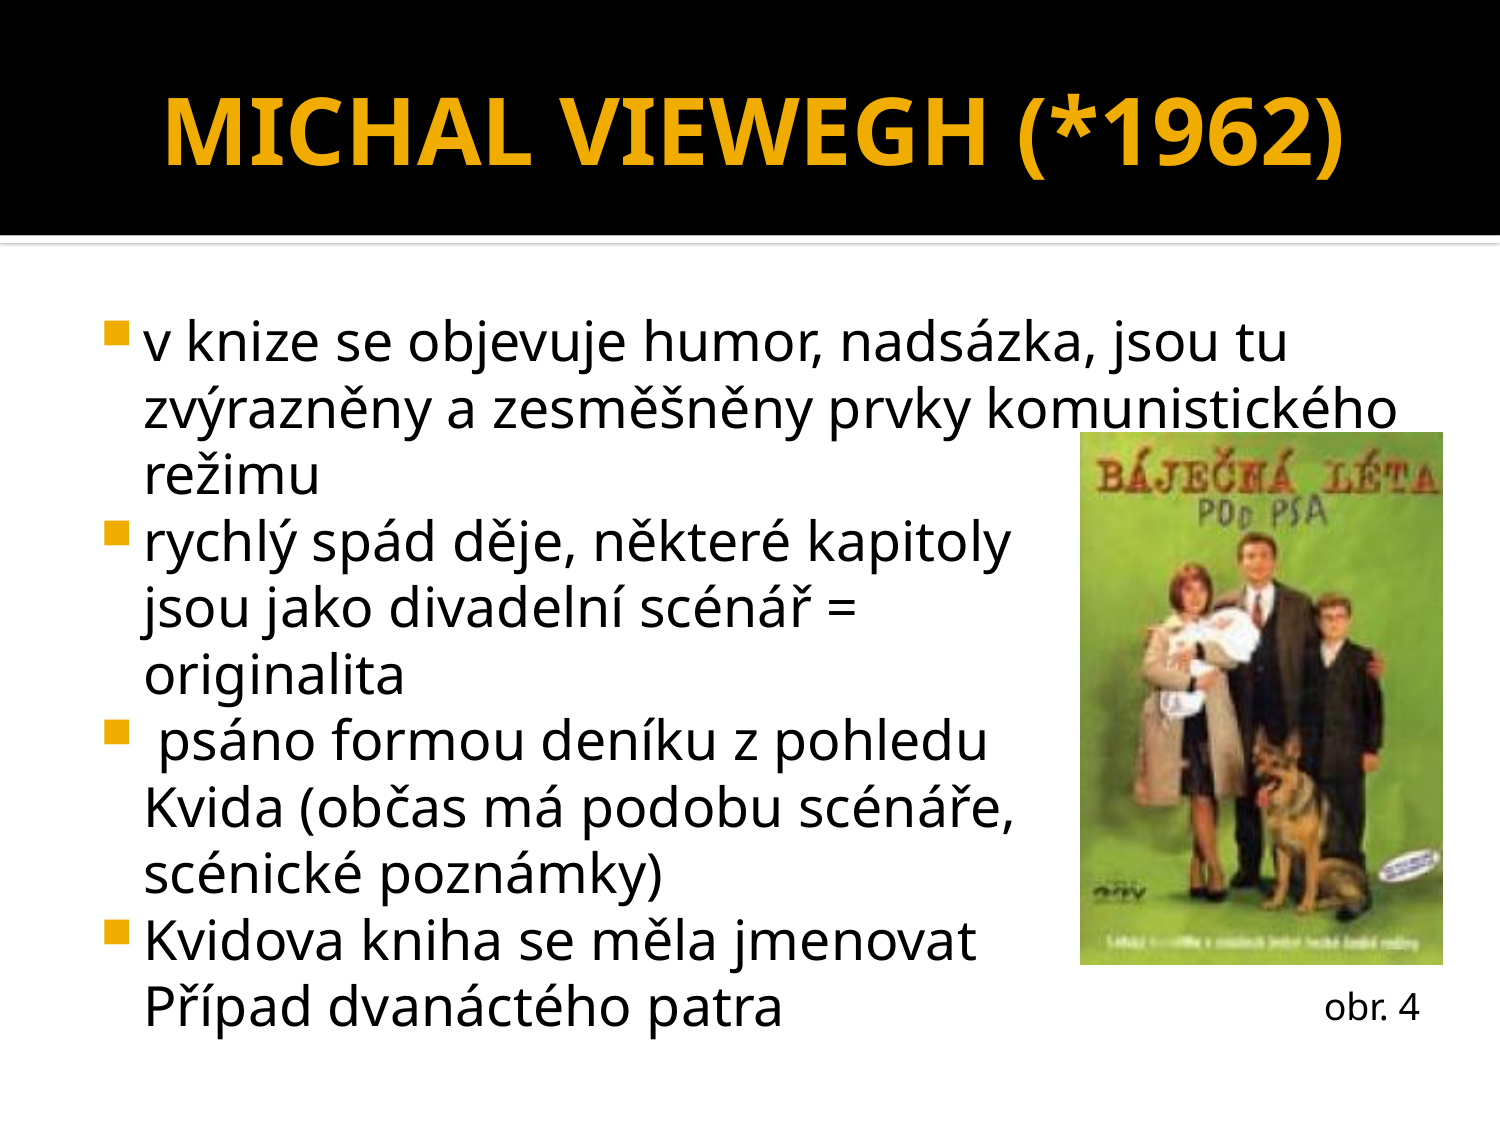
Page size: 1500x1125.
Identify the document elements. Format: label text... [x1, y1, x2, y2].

text_box obr. 4 [1198, 975, 1435, 1036]
title MICHAL VIEWEGH (*1962) [75, 25, 1425, 231]
picture [1080, 432, 1443, 965]
list v knize se objevuje humor, nadsázka, jsou tu zvýrazněny a zesměšněny prvky komunistického režimu rychlý spád děje, některé kapitoly jsou jako divadelní scénář = originalita psáno formou deníku z pohledu Kvida (občas má podobu scénáře, scénické poznámky) Kvidova kniha se měla jmenovat Případ dvanáctého patra [75, 291, 1425, 1050]
